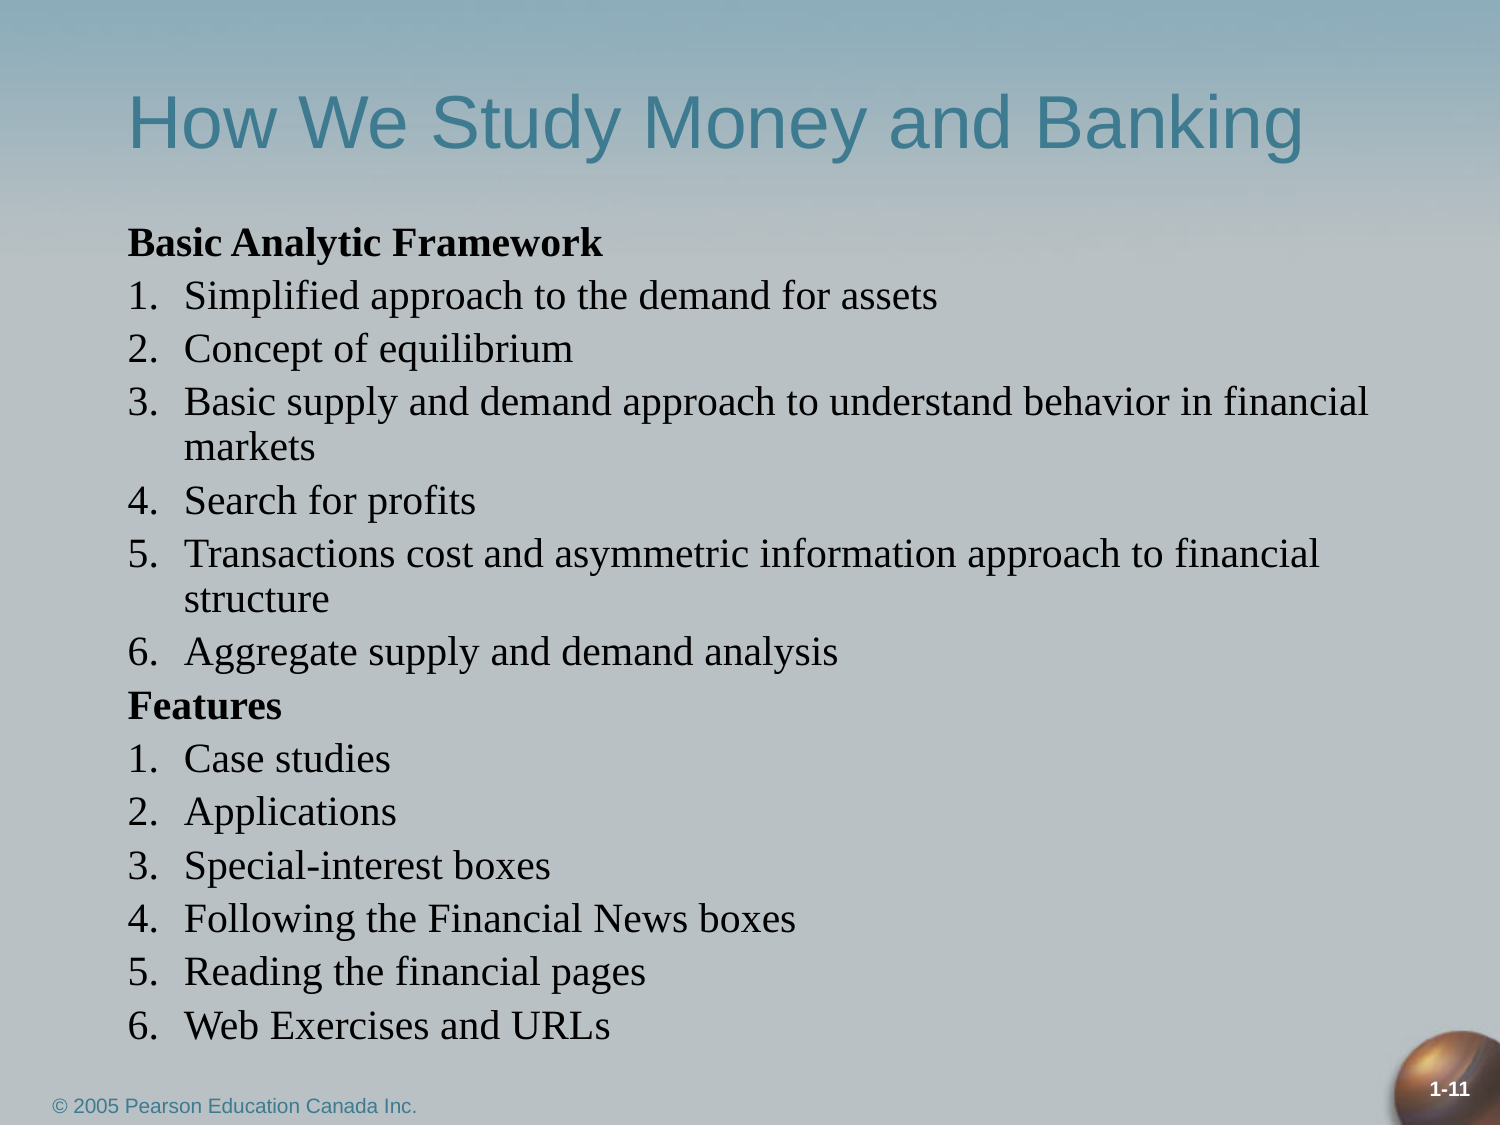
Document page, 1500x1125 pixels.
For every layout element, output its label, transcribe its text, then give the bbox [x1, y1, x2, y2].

slide_number 1-11 [1172, 1032, 1486, 1109]
text_box © 2005 Pearson Education Canada Inc. [37, 1084, 433, 1125]
title How We Study Money and Banking [112, 24, 1388, 212]
list Basic Analytic Framework 1. Simplified approach to the demand for assets 2. Concept of equilibrium 3. Basic supply and demand approach to understand behavior in financial markets 4. Search for profits 5. Transactions cost and asymmetric information approach to financial structure 6. Aggregate supply and demand analysis Features 1. Case studies 2. Applications 3. Special-interest boxes 4. Following the Financial News boxes 5. Reading the financial pages 6. Web Exercises and URLs [112, 212, 1388, 876]
picture [0, 0, 1500, 1125]
